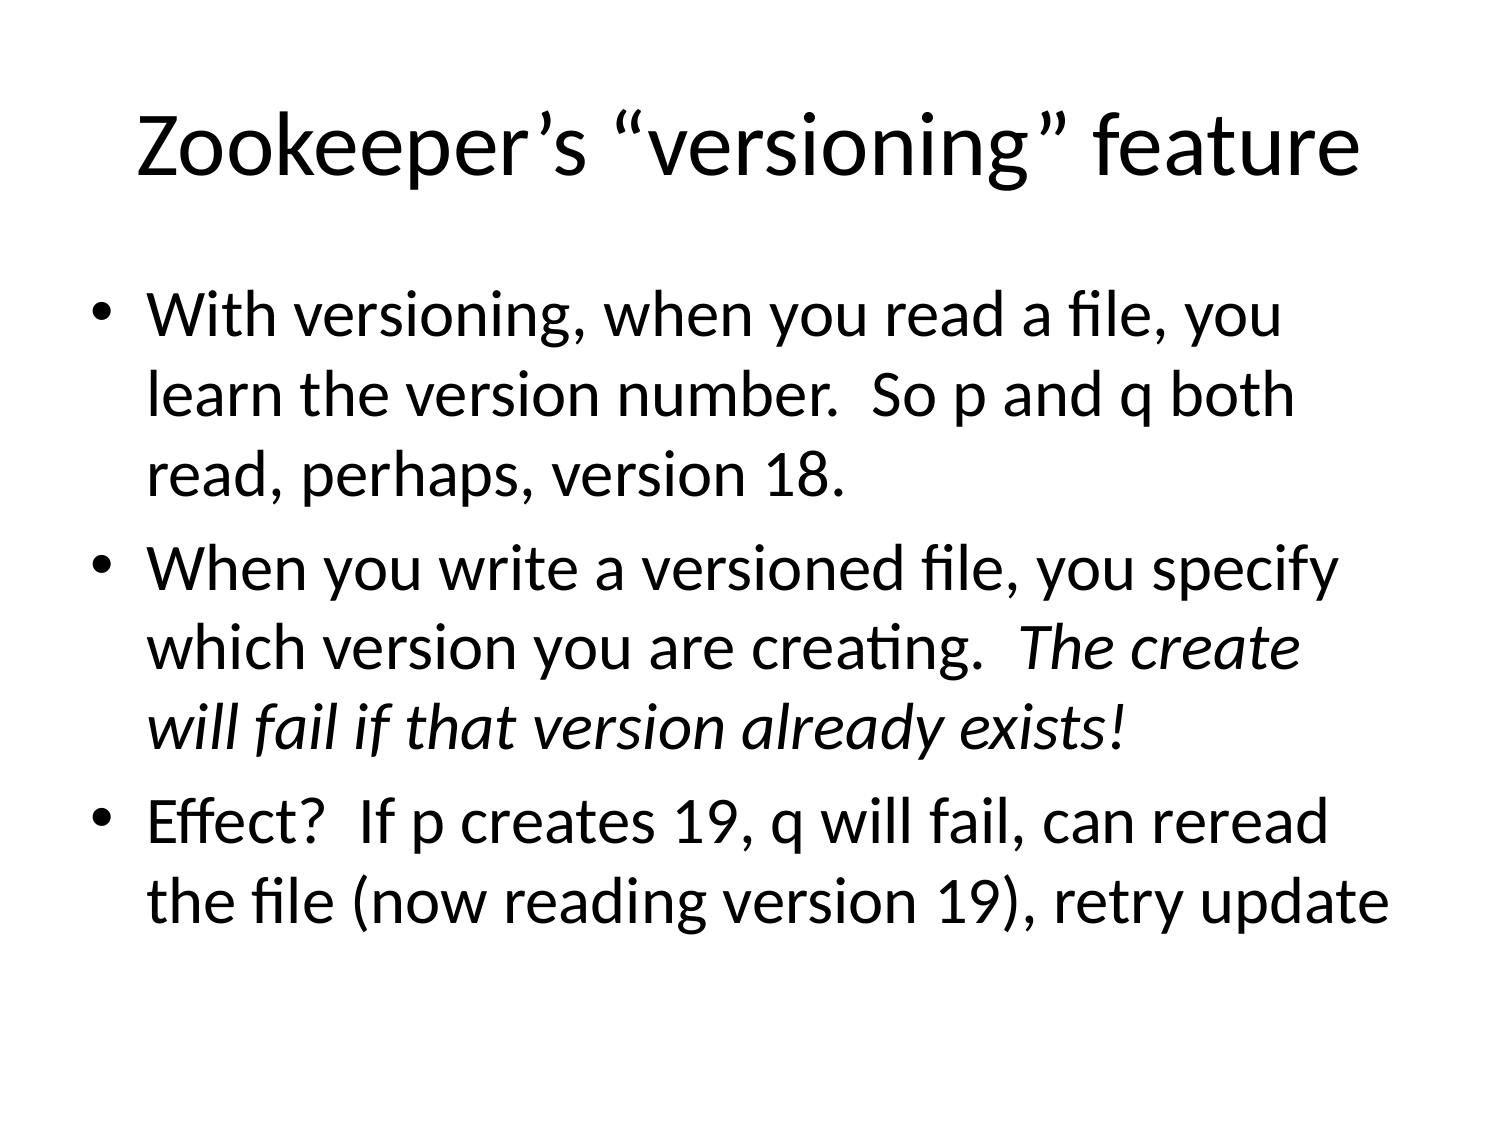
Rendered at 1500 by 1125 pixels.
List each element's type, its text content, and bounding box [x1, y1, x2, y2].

title Zookeeper’s “versioning” feature [75, 45, 1425, 233]
list With versioning, when you read a file, you learn the version number. So p and q both read, perhaps, version 18. When you write a versioned file, you specify which version you are creating. The create will fail if that version already exists! Effect? If p creates 19, q will fail, can reread the file (now reading version 19), retry update [75, 262, 1425, 1005]
